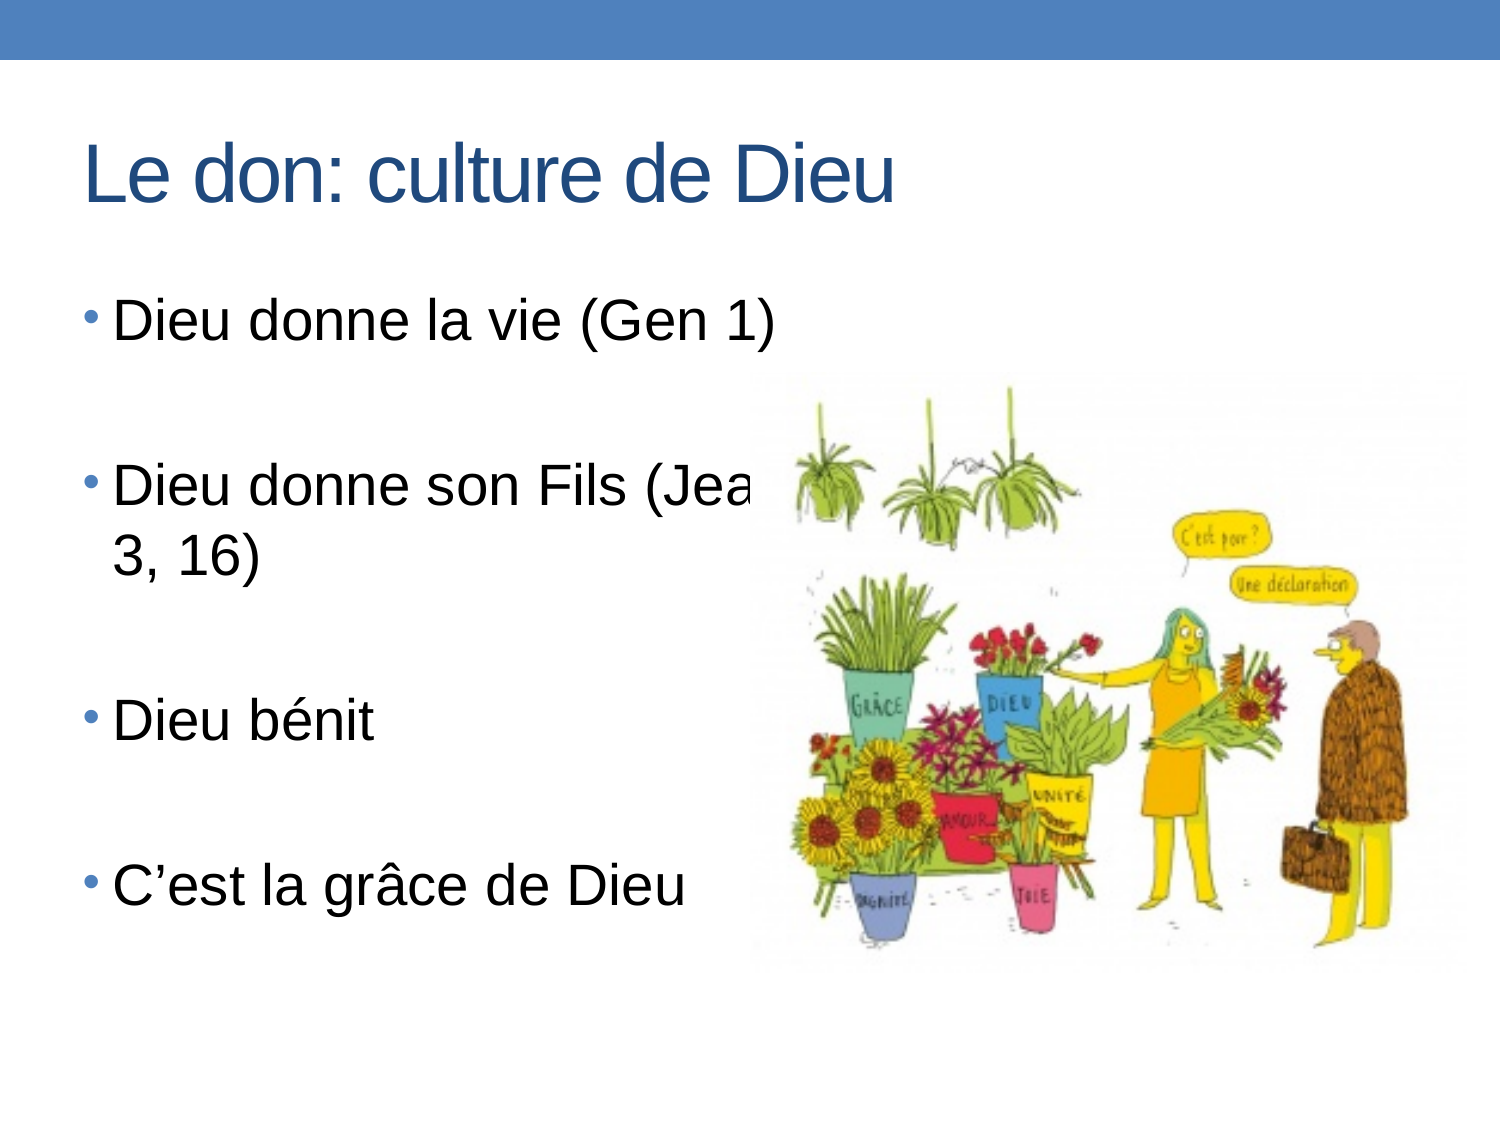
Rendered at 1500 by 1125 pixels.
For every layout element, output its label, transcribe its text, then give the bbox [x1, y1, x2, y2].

title Le don: culture de Dieu [74, 86, 1426, 251]
picture [749, 372, 1467, 973]
list Dieu donne la vie (Gen 1) Dieu donne son Fils (Jean 3, 16) Dieu bénit C’est la grâce de Dieu [74, 273, 810, 1049]
